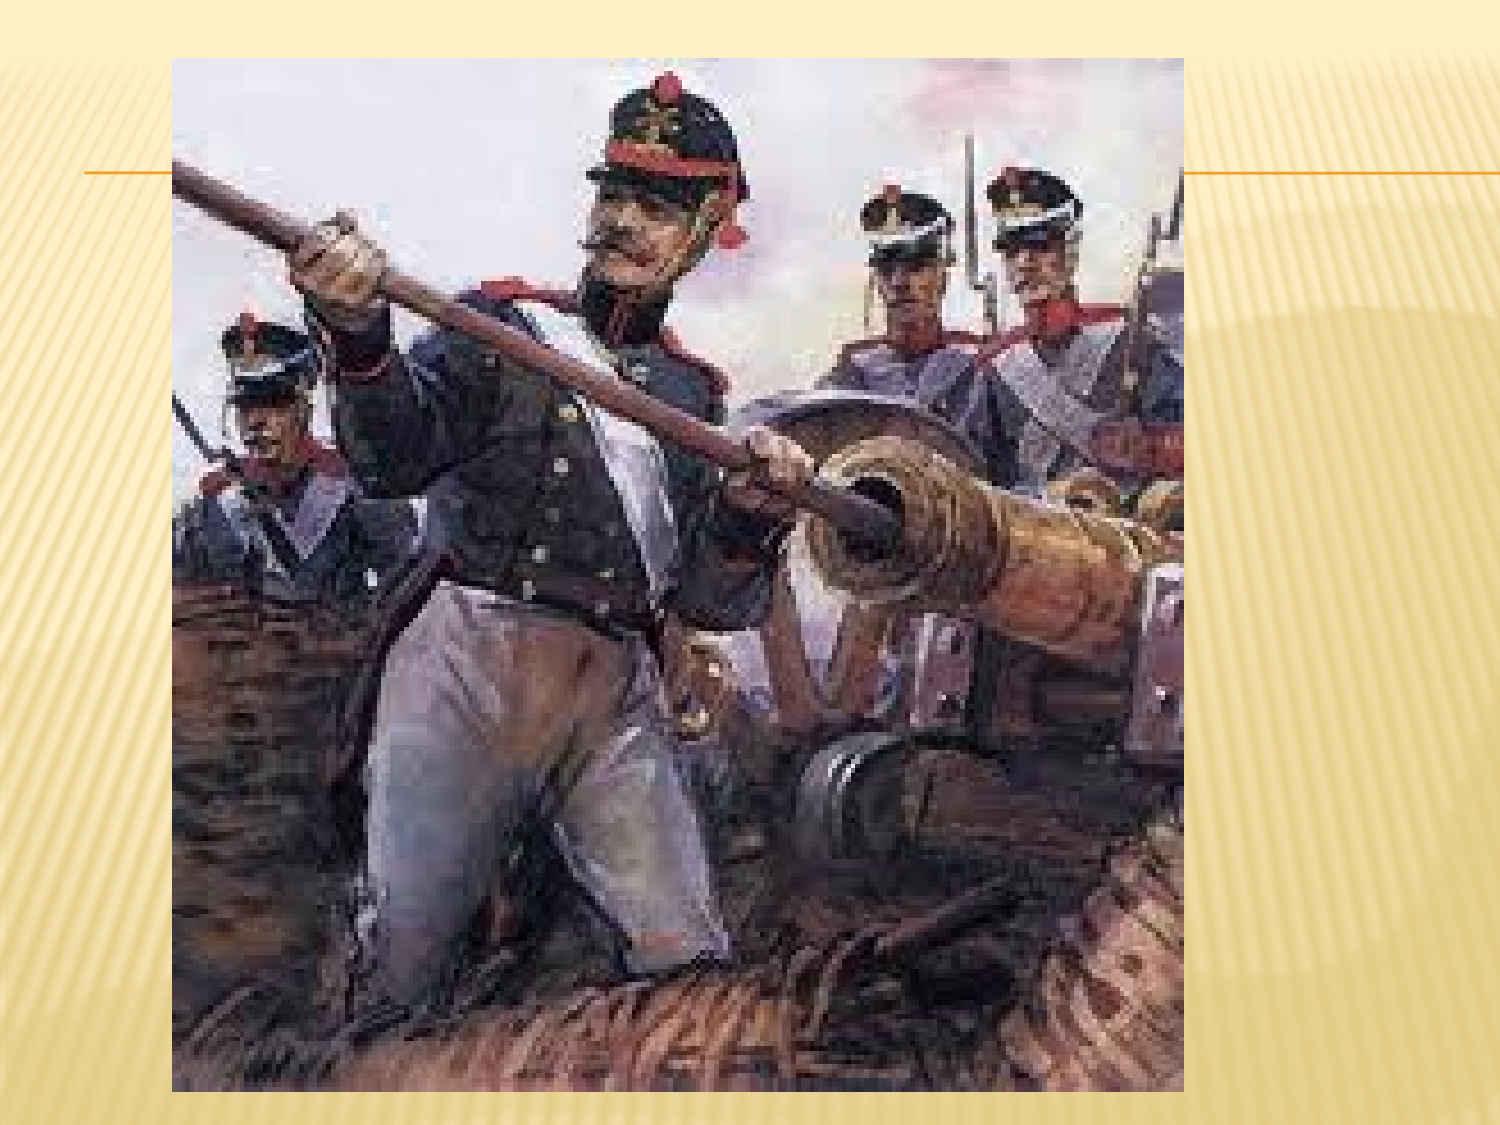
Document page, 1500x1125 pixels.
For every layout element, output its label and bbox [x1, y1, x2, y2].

list [172, 58, 1184, 1093]
